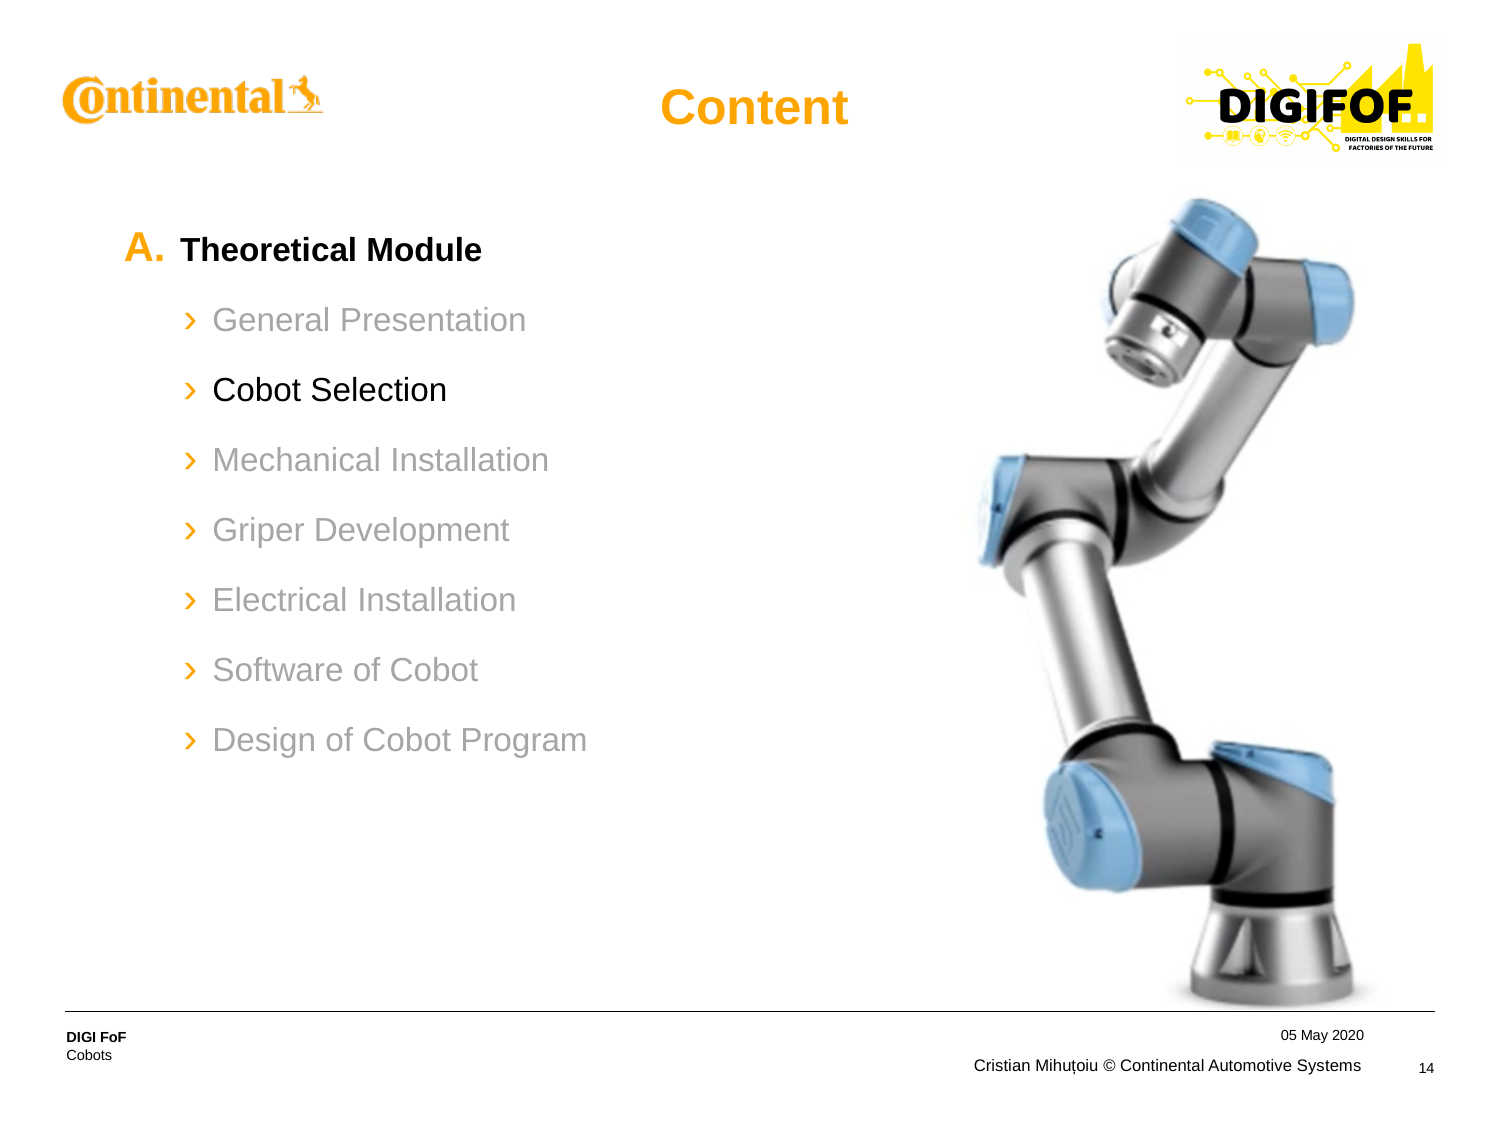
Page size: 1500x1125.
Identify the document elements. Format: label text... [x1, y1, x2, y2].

list Theoretical Module General Presentation Cobot Selection Mechanical Installation Griper Development Electrical Installation Software of Cobot Design of Cobot Program [123, 220, 632, 965]
title Content [360, 48, 1164, 167]
picture [1177, 35, 1447, 162]
picture [942, 174, 1436, 1010]
